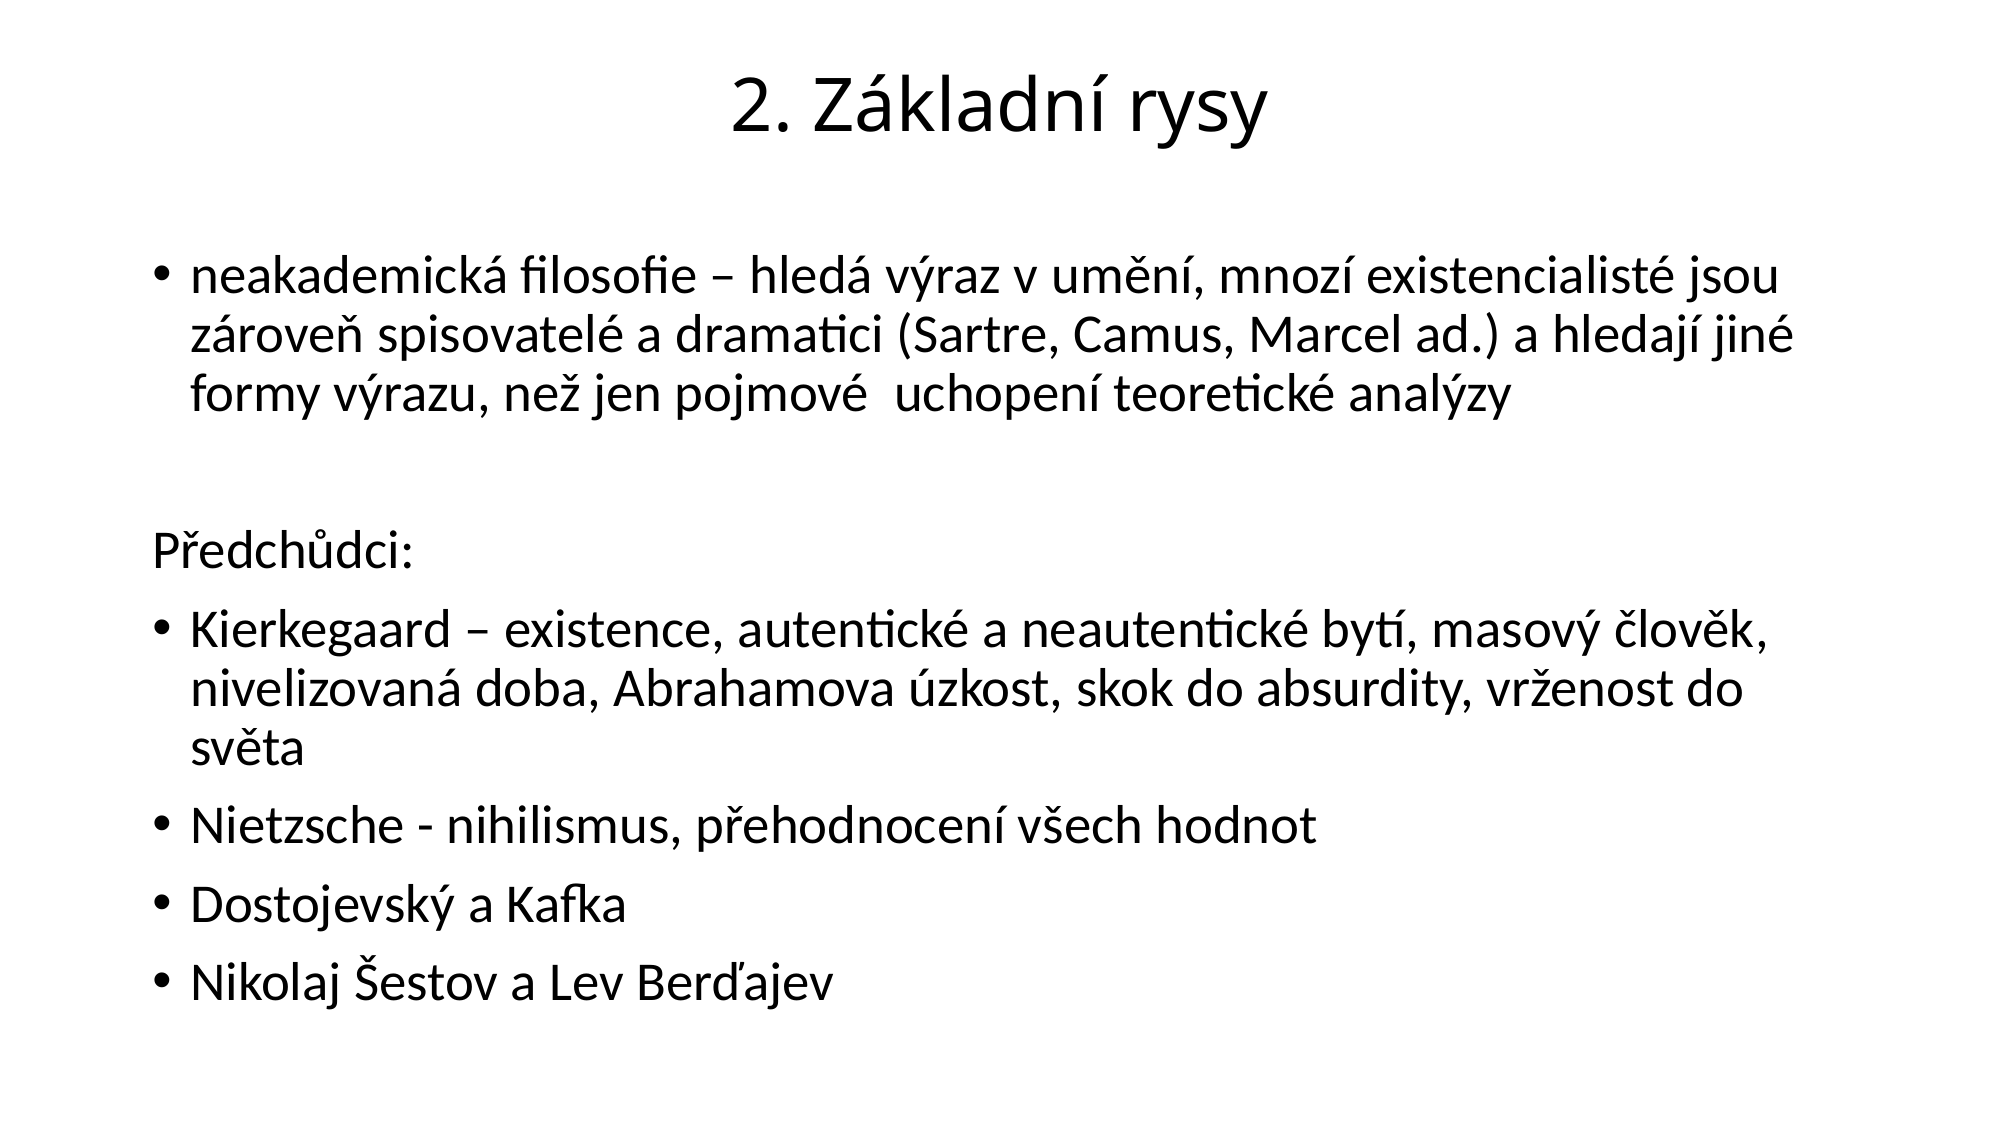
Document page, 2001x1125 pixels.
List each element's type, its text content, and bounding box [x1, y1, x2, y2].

list neakademická filosofie – hledá výraz v umění, mnozí existencialisté jsou zároveň spisovatelé a dramatici (Sartre, Camus, Marcel ad.) a hledají jiné formy výrazu, než jen pojmové uchopení teoretické analýzy Předchůdci: Kierkegaard – existence, autentické a neautentické bytí, masový člověk, nivelizovaná doba, Abrahamova úzkost, skok do absurdity, vrženost do světa Nietzsche - nihilismus, přehodnocení všech hodnot Dostojevský a Kafka Nikolaj Šestov a Lev Berďajev [137, 238, 1863, 1027]
title 2. Základní rysy [137, 59, 1863, 156]
